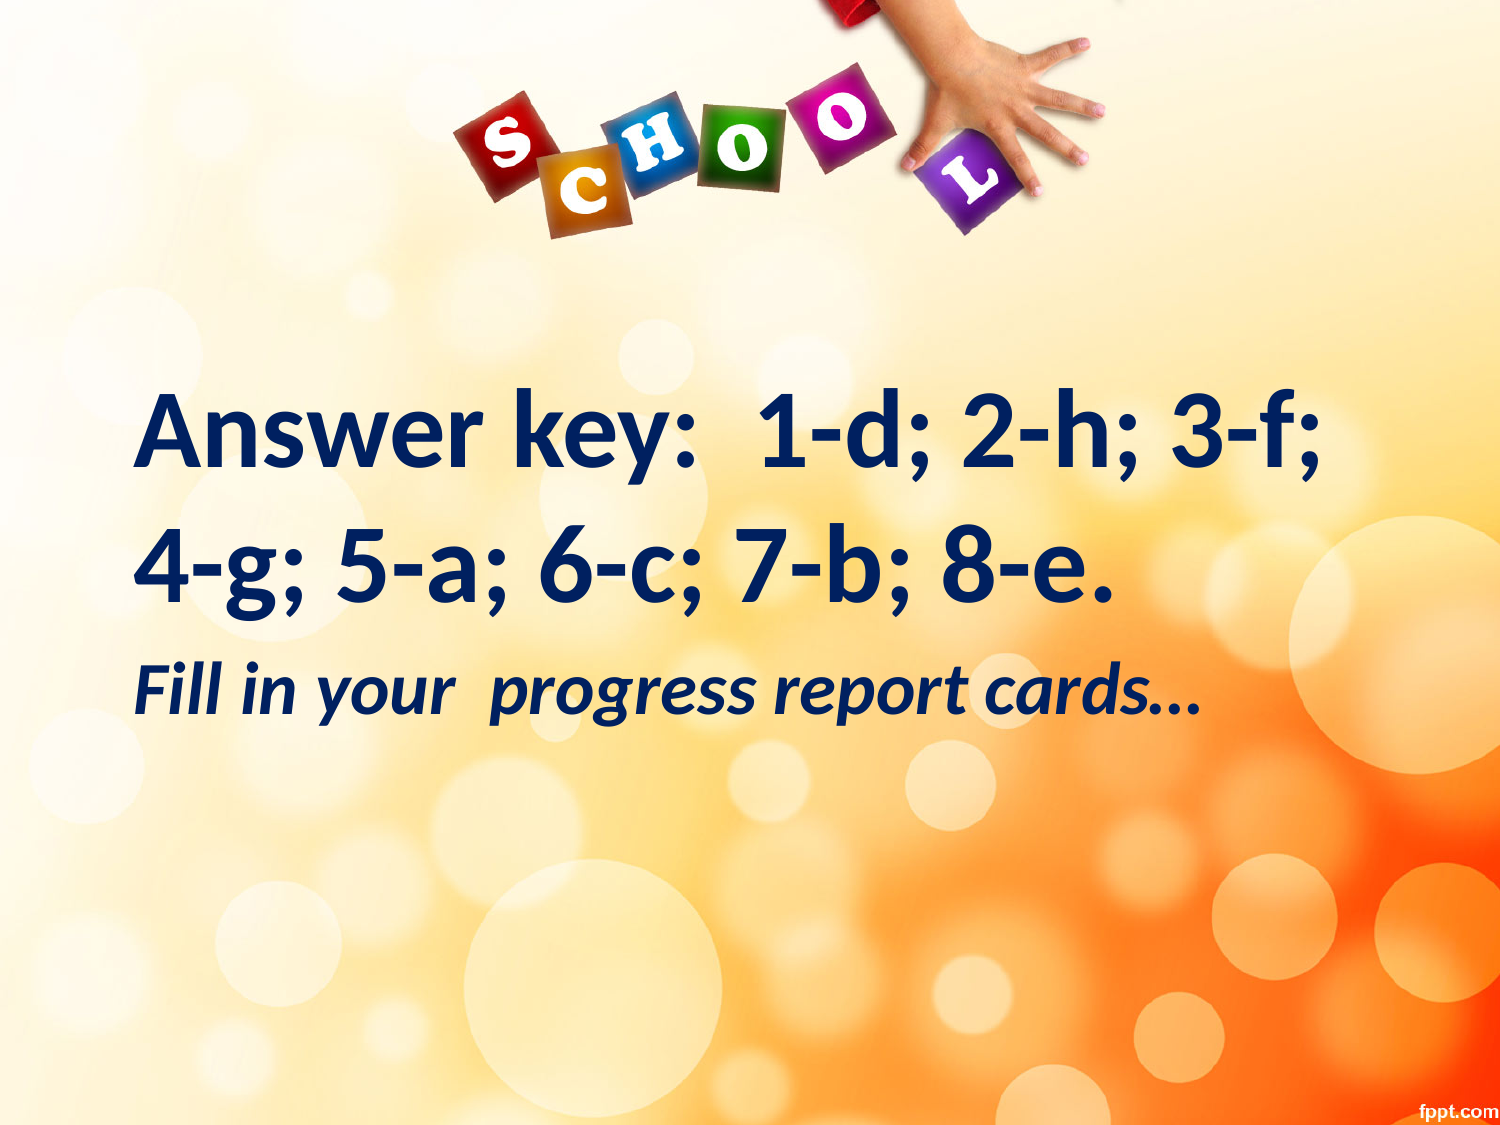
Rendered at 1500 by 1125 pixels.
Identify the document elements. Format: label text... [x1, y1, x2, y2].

list Answer key: 1-d; 2-h; 3-f; 4-g; 5-a; 6-c; 7-b; 8-e. Fill in your progress report cards… [118, 337, 1394, 738]
picture [0, 0, 1500, 1125]
